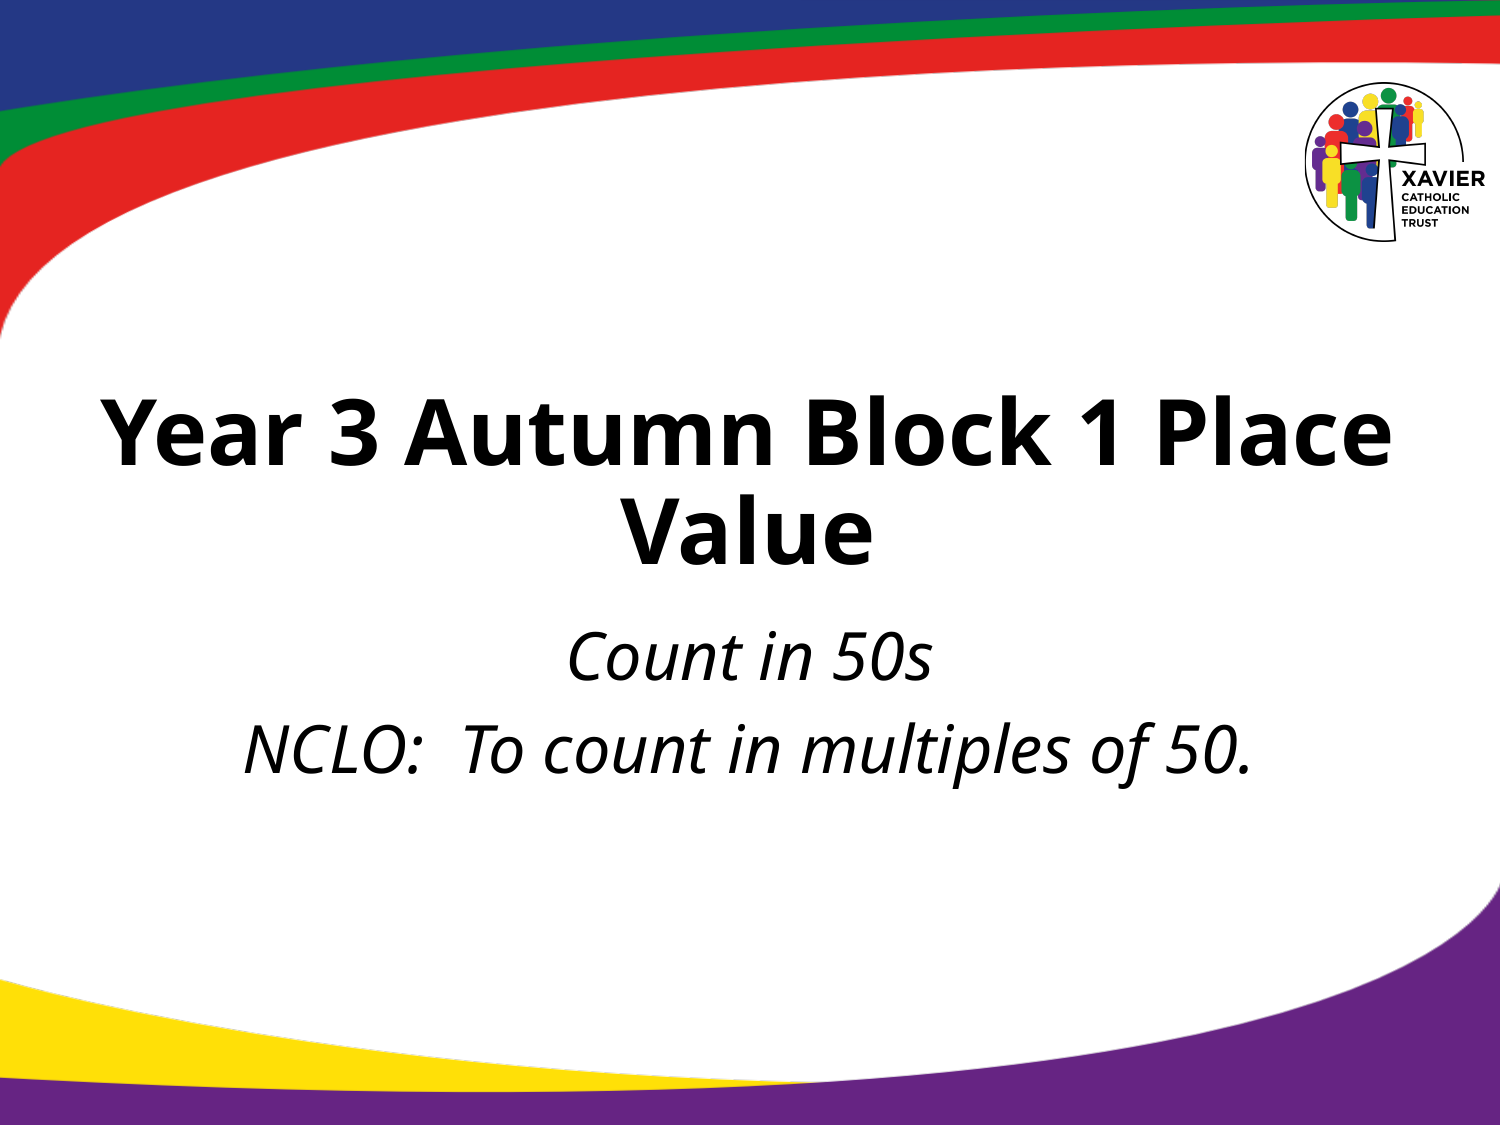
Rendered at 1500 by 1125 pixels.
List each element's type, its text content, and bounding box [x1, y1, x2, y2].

title Year 3 Autumn Block 1 Place Value [81, 376, 1415, 594]
list Count in 50s NCLO: To count in multiples of 50. [103, 615, 1397, 1014]
